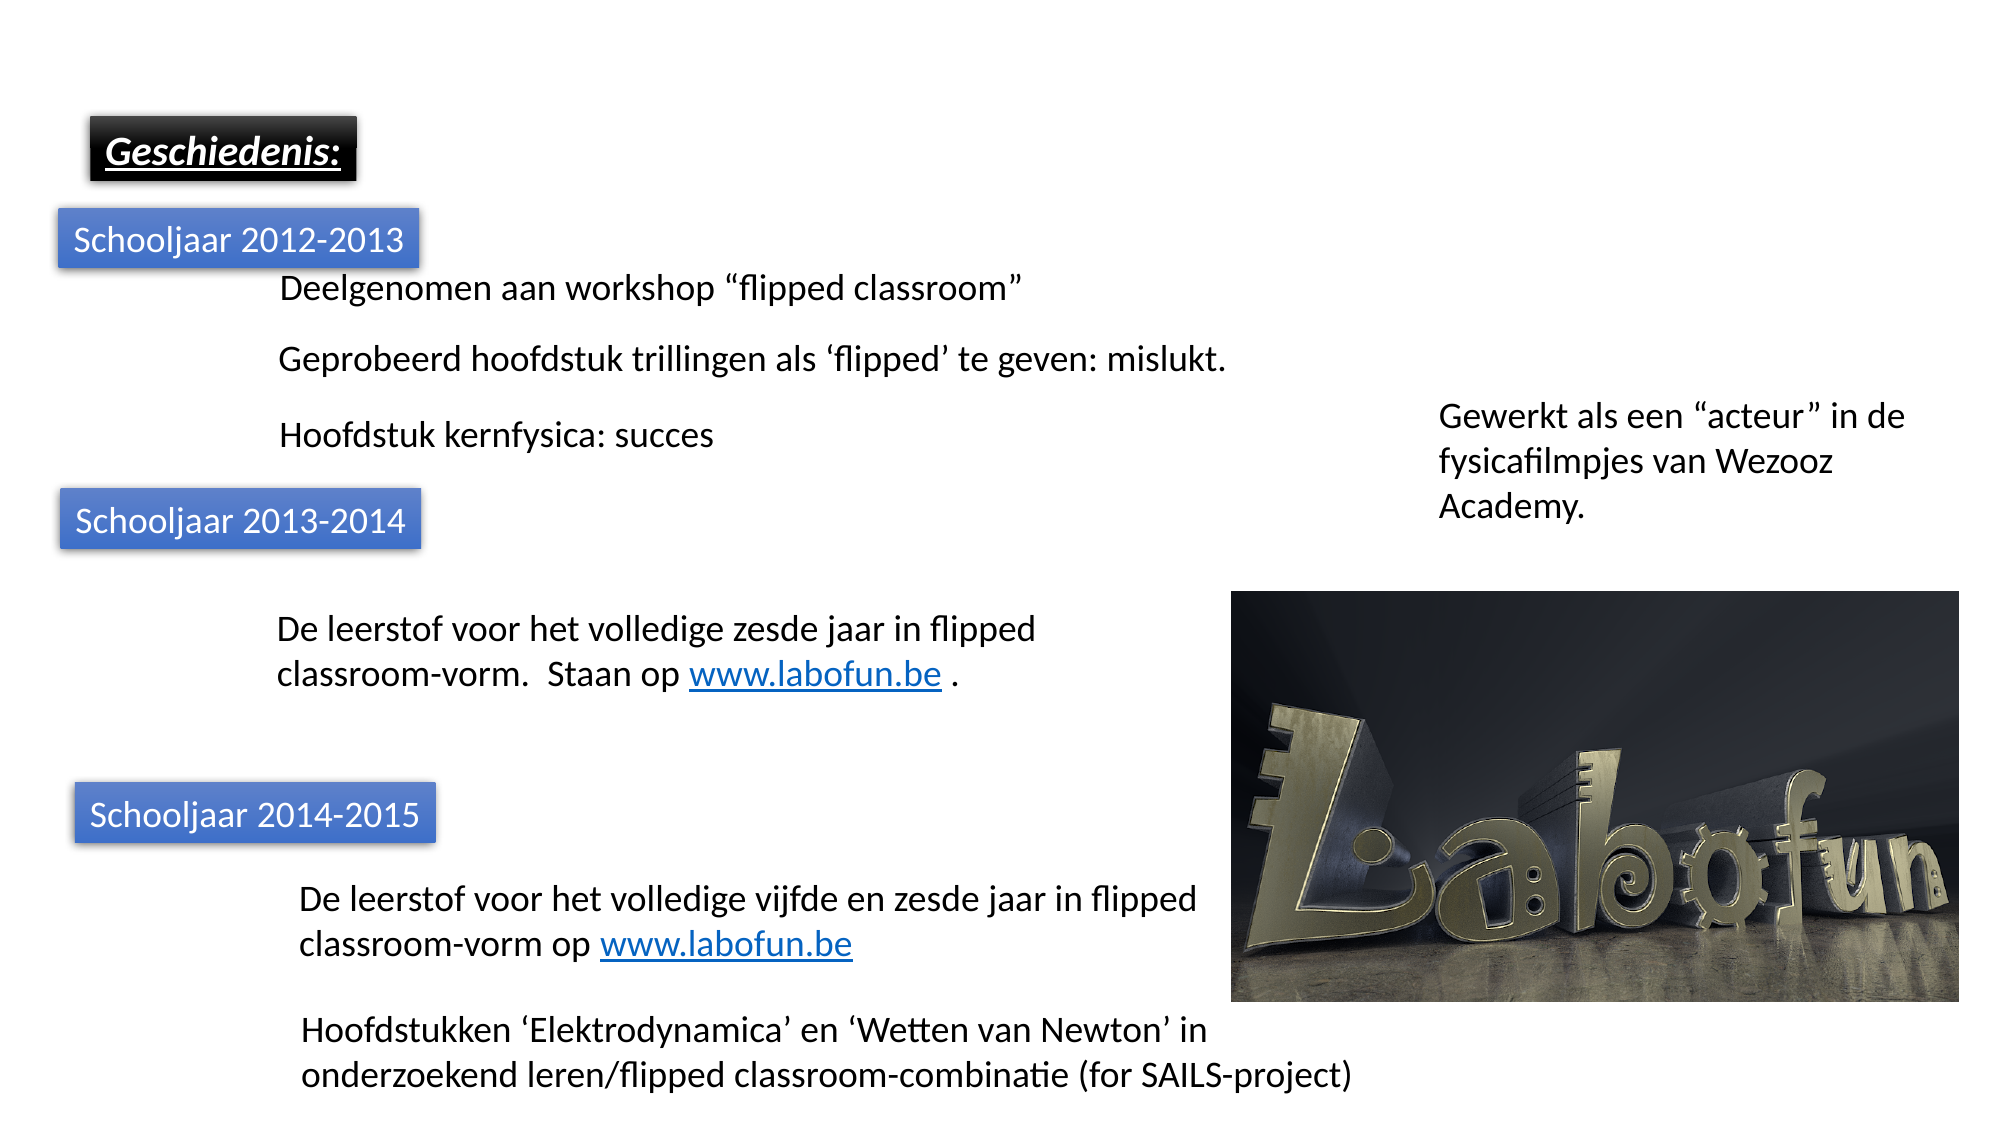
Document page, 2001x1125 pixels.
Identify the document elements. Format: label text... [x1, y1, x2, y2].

text_box Gewerkt als een “acteur” in de fysicafilmpjes van Wezooz Academy. [1424, 383, 1957, 534]
text_box De leerstof voor het volledige vijfde en zesde jaar in flipped classroom-vorm op www.labofun.be [284, 866, 1231, 972]
picture [1231, 591, 1959, 1002]
text_box Hoofdstukken ‘Elektrodynamica’ en ‘Wetten van Newton’ in onderzoekend leren/flipped classroom-combinatie (for SAILS-project) [286, 997, 1430, 1102]
text_box De leerstof voor het volledige zesde jaar in flipped classroom-vorm. Staan op www.labofun.be . [262, 596, 1111, 702]
text_box Geschiedenis: [90, 116, 357, 181]
text_box Schooljaar 2013-2014 [60, 488, 422, 549]
text_box Schooljaar 2014-2015 [74, 782, 436, 843]
text_box Schooljaar 2012-2013 [58, 208, 420, 268]
text_box Geprobeerd hoofdstuk trillingen als ‘flipped’ te geven: mislukt. [263, 326, 1243, 387]
text_box Hoofdstuk kernfysica: succes [264, 402, 730, 463]
text_box Deelgenomen aan workshop “flipped classroom” [265, 255, 1040, 316]
